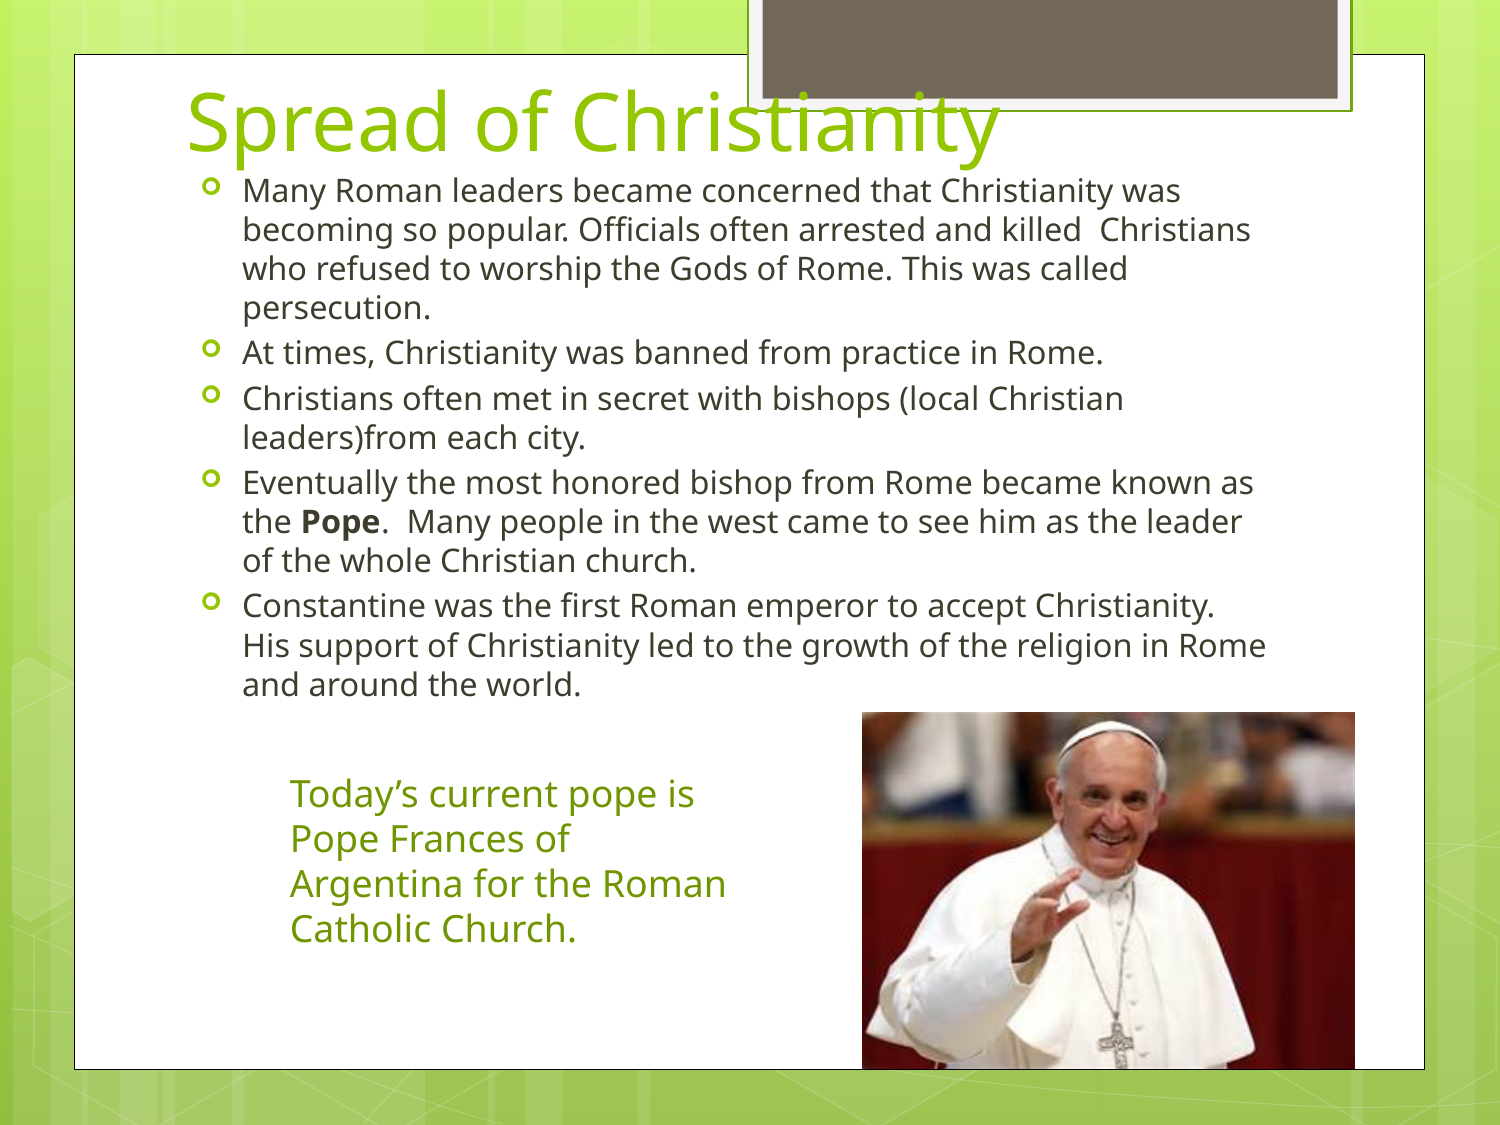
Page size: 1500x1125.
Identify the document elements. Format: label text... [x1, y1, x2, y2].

list Many Roman leaders became concerned that Christianity was becoming so popular. Officials often arrested and killed Christians who refused to worship the Gods of Rome. This was called persecution. At times, Christianity was banned from practice in Rome. Christians often met in secret with bishops (local Christian leaders)from each city. Eventually the most honored bishop from Rome became known as the Pope. Many people in the west came to see him as the leader of the whole Christian church. Constantine was the first Roman emperor to accept Christianity. His support of Christianity led to the growth of the religion in Rome and around the world. [174, 162, 1287, 713]
picture [862, 712, 1355, 1069]
title Spread of Christianity [171, 62, 1324, 175]
text_box Today’s current pope is Pope Frances of Argentina for the Roman Catholic Church. [275, 762, 756, 958]
